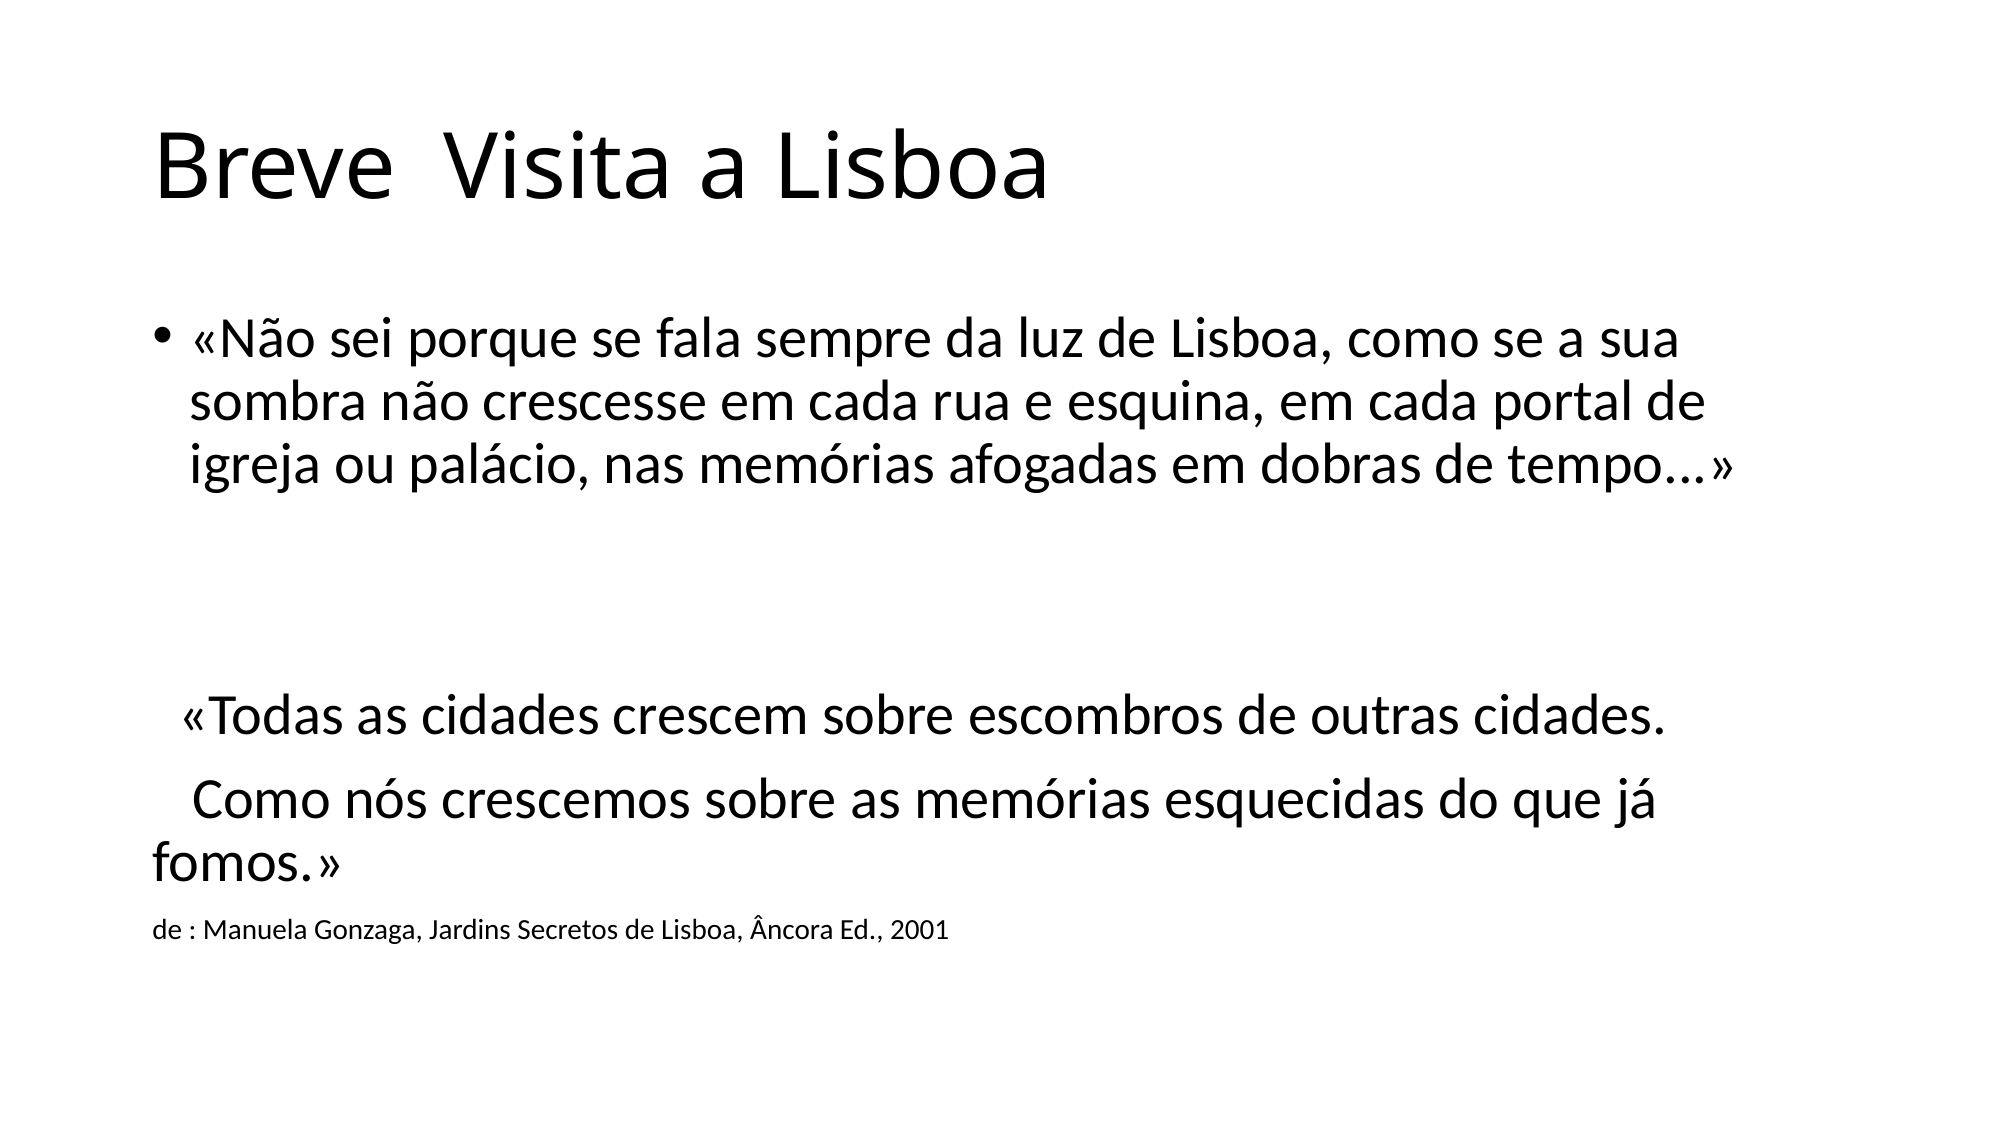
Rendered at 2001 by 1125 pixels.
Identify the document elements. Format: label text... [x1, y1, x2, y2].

list «Não sei porque se fala sempre da luz de Lisboa, como se a sua sombra não crescesse em cada rua e esquina, em cada portal de igreja ou palácio, nas memórias afogadas em dobras de tempo...» «Todas as cidades crescem sobre escombros de outras cidades. Como nós crescemos sobre as memórias esquecidas do que já fomos.» de : Manuela Gonzaga, Jardins Secretos de Lisboa, Âncora Ed., 2001 [137, 299, 1863, 1014]
title Breve Visita a Lisboa [137, 59, 1863, 278]
